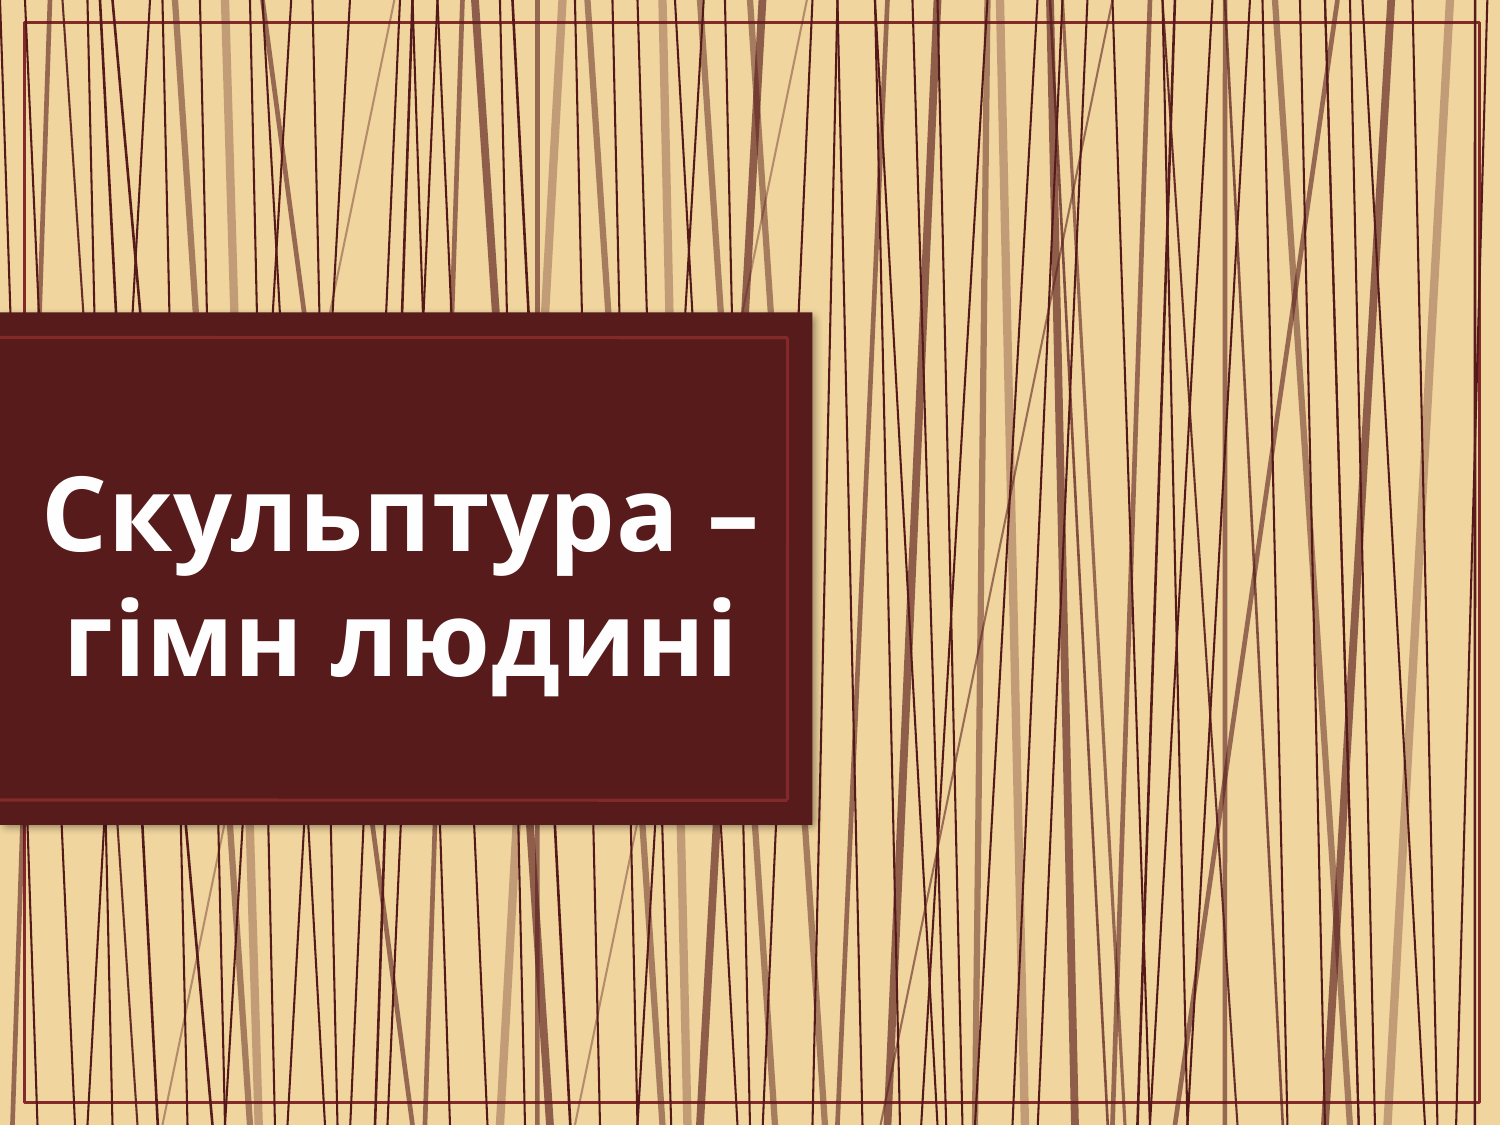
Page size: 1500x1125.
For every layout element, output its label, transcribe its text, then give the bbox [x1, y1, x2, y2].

title Скульптура – гімн людині [17, 373, 786, 705]
